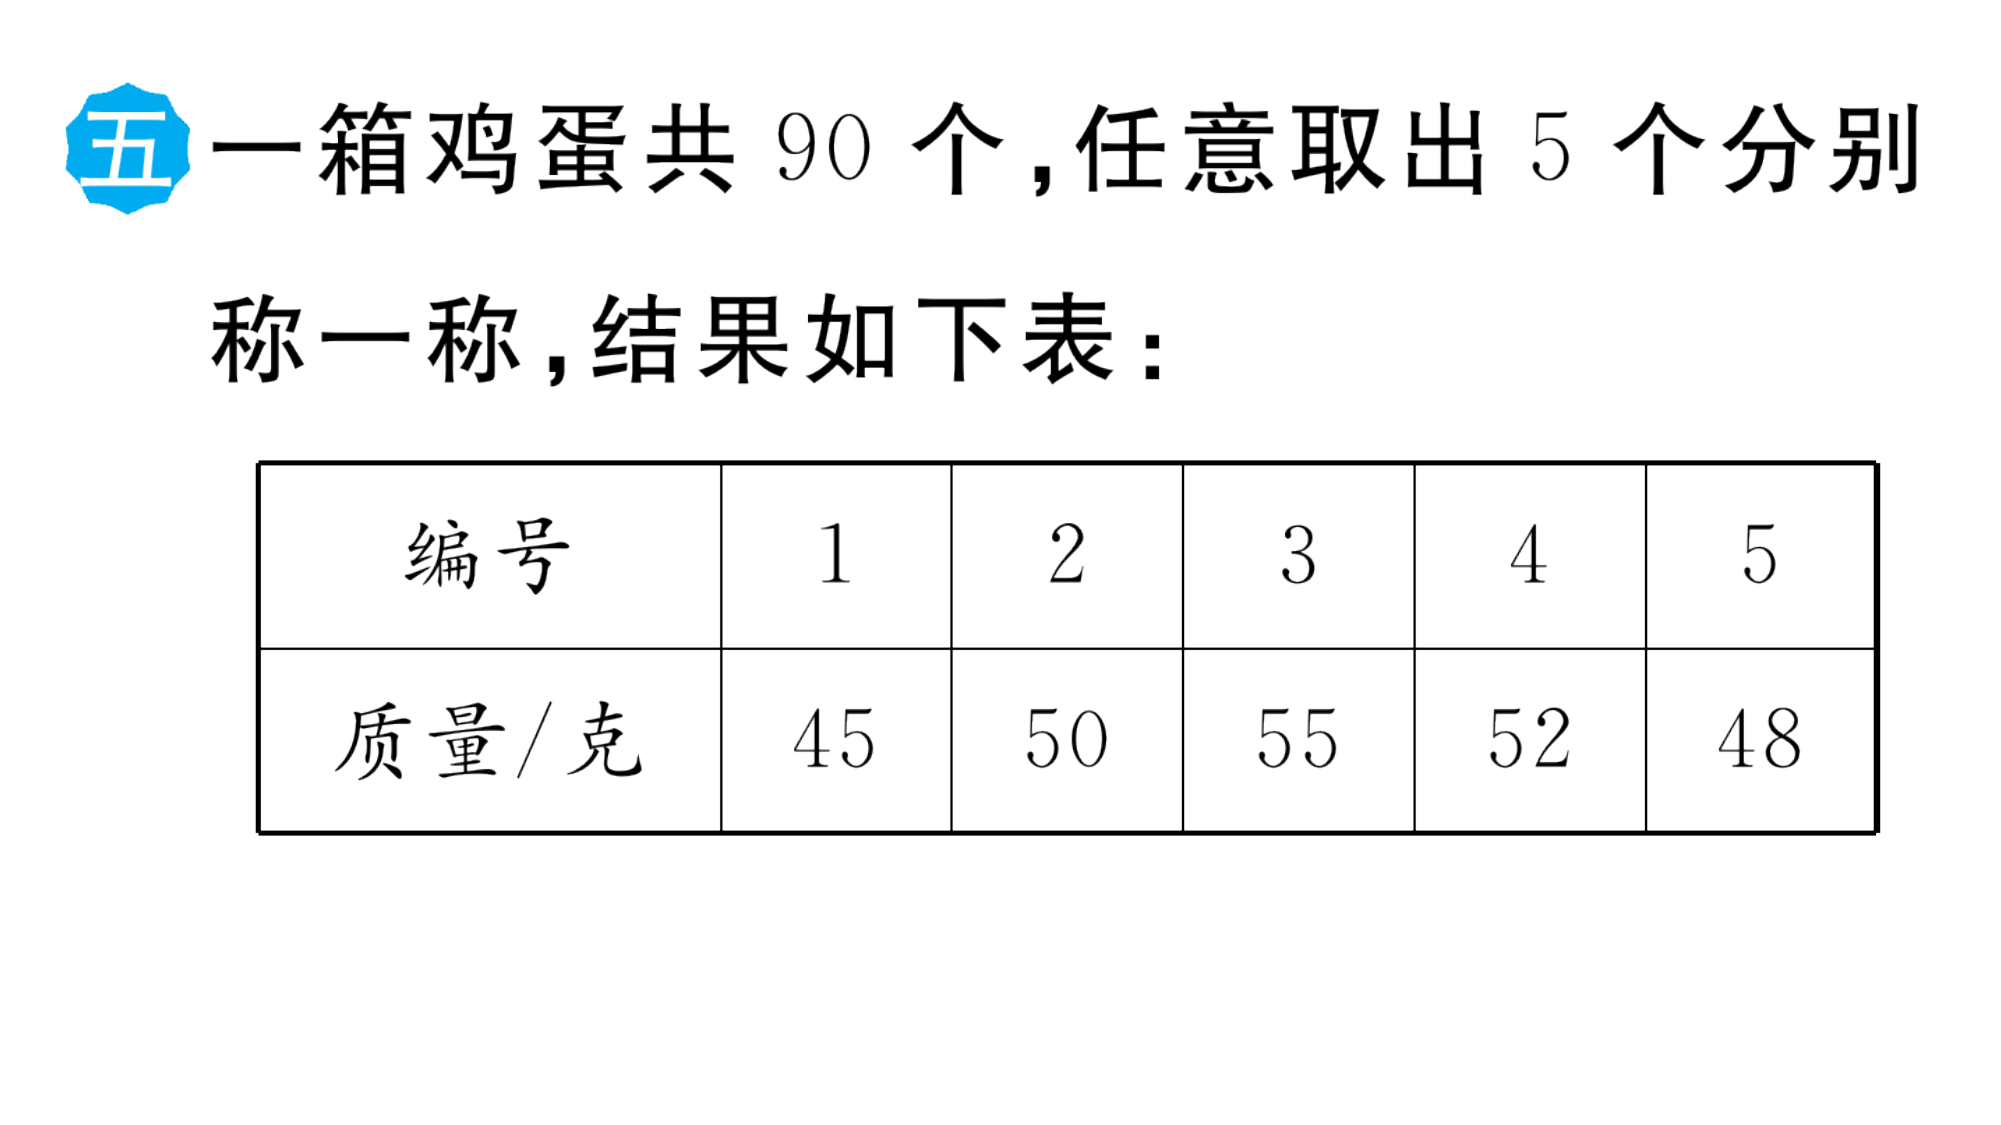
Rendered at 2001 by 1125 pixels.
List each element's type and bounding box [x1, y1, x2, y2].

picture [58, 58, 1949, 878]
